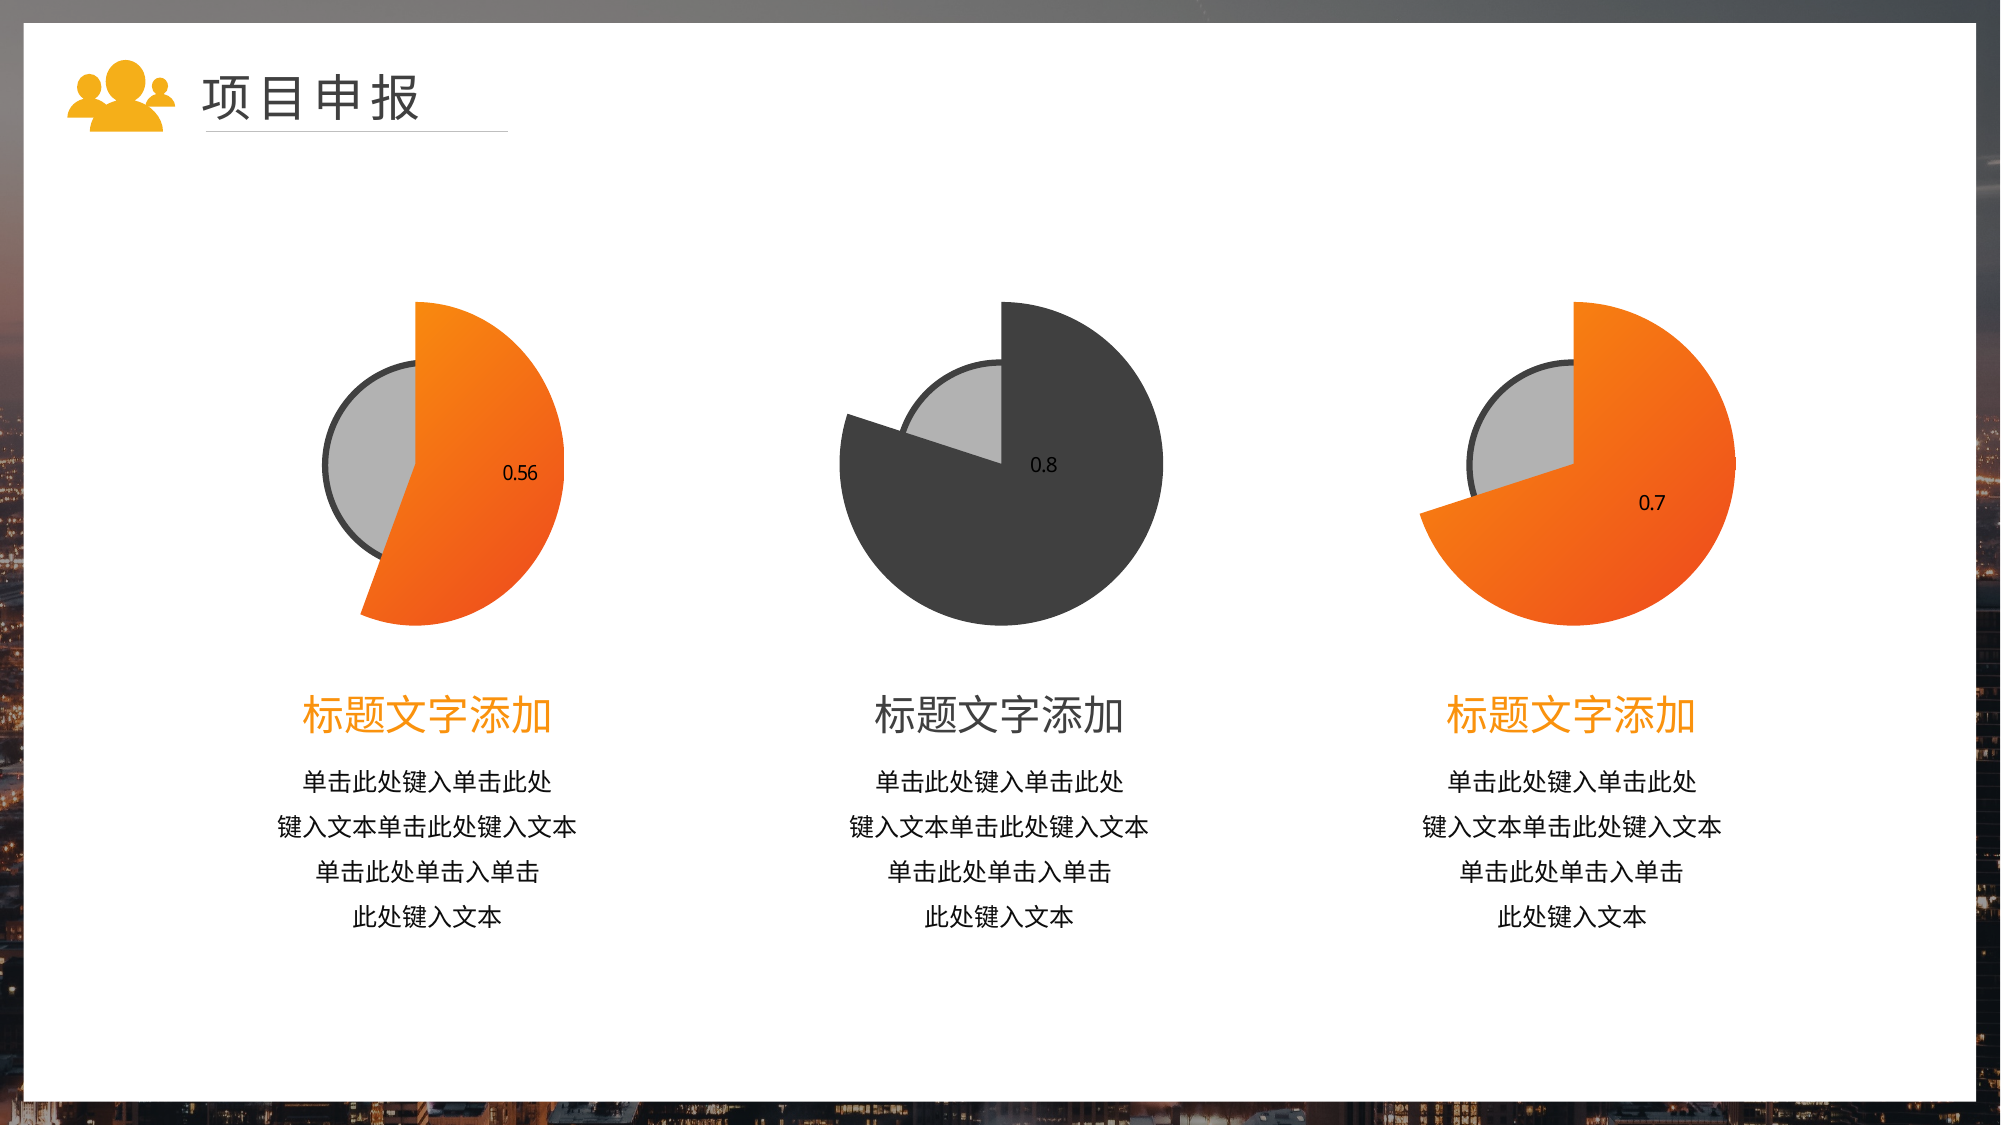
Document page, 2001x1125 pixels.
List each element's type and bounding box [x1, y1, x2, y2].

text_box [67, 59, 509, 132]
text_box [250, 286, 605, 937]
text_box [823, 286, 1177, 937]
text_box [0, 0, 2000, 1125]
text_box [1395, 286, 1750, 937]
